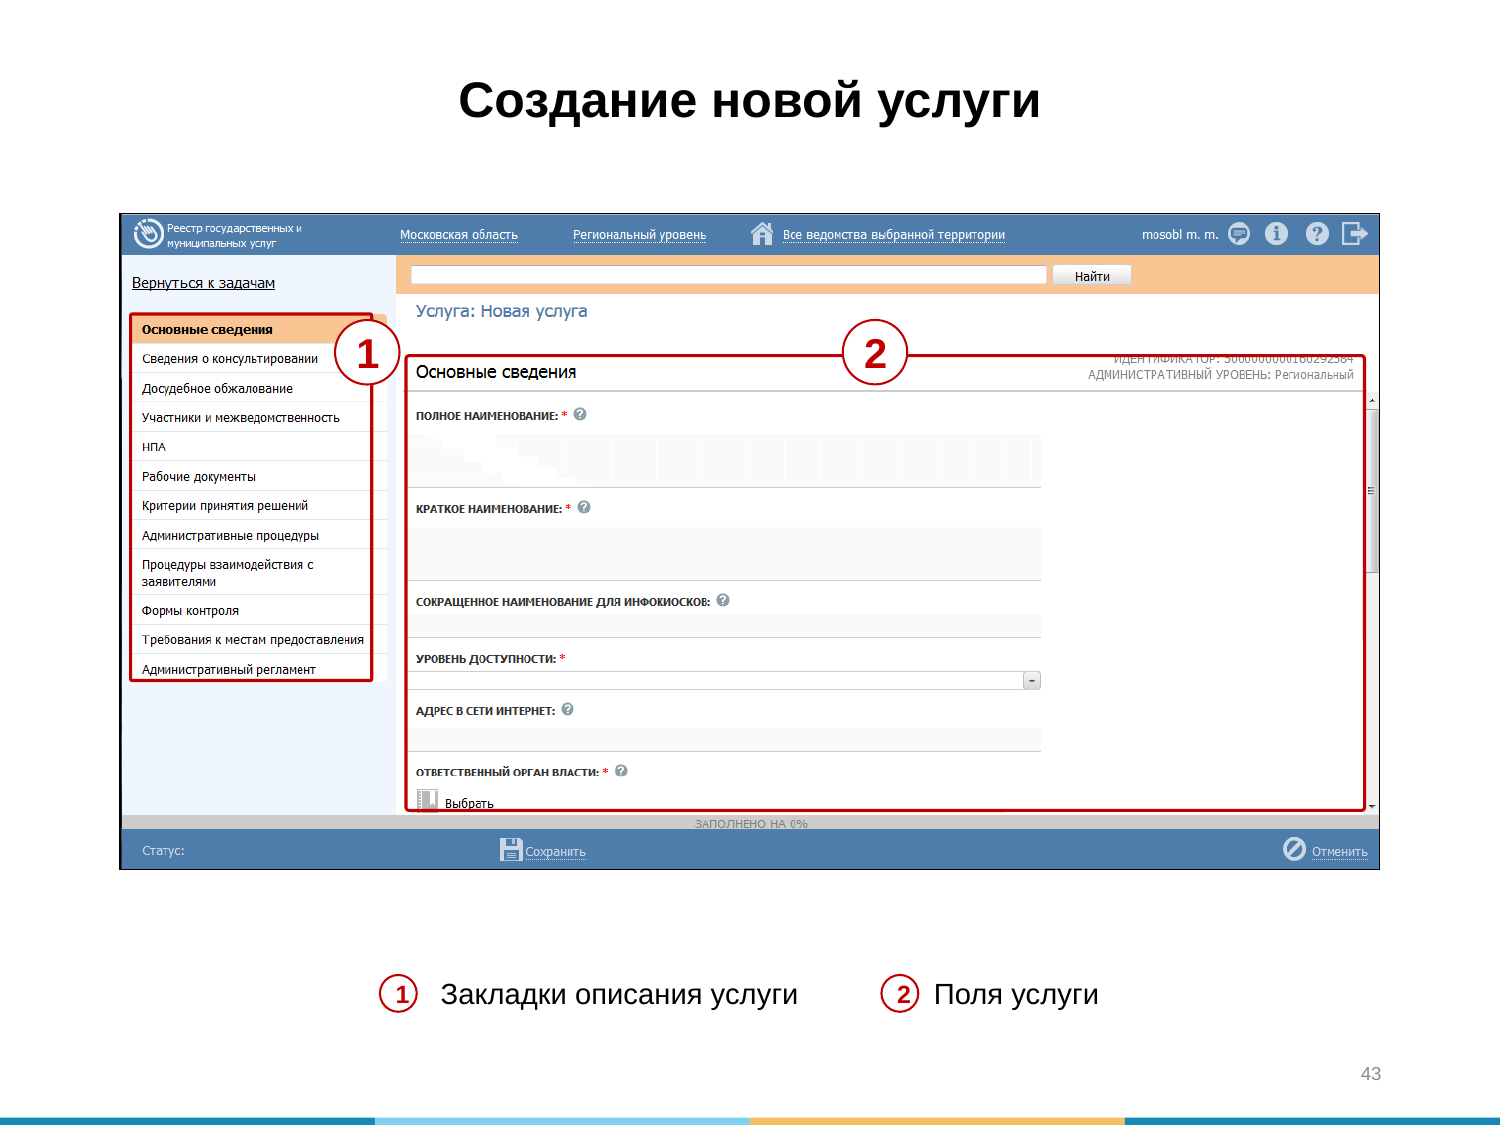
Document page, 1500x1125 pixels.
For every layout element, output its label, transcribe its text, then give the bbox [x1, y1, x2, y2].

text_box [120, 214, 1379, 869]
slide_number 43 [1059, 1042, 1397, 1103]
text_box Создание новой услуги [97, 68, 1403, 139]
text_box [379, 968, 1120, 1019]
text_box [0, 1117, 1500, 1125]
